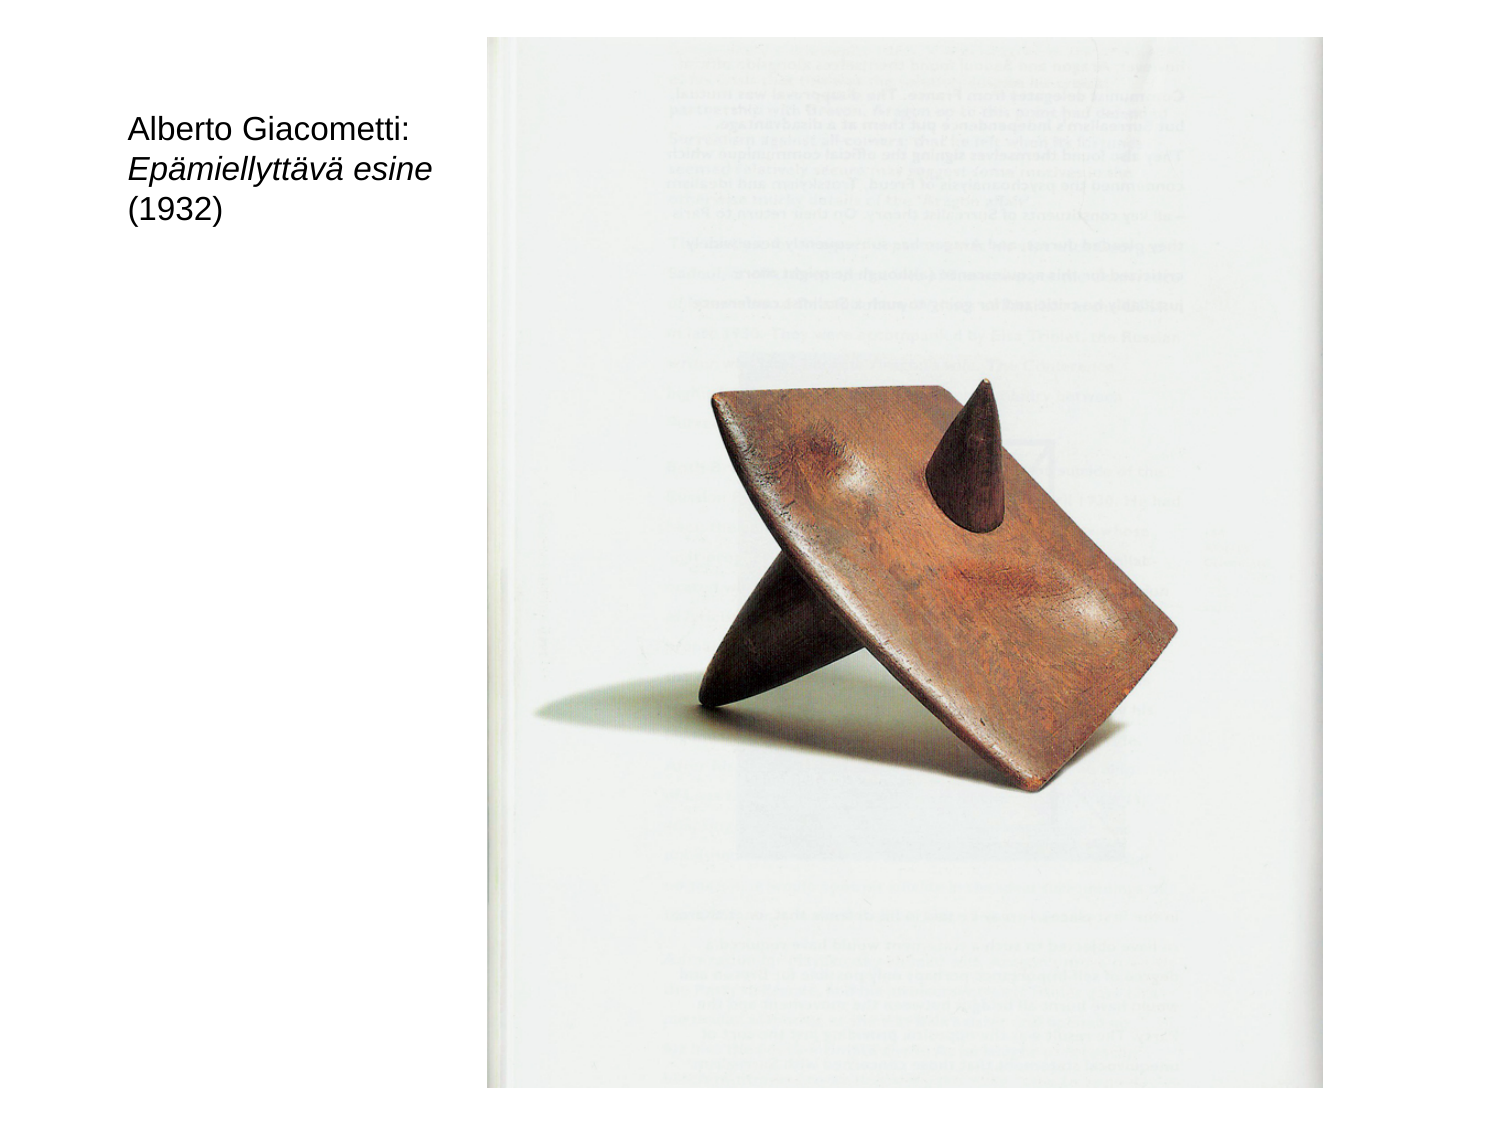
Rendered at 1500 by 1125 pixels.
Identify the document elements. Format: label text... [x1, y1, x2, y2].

title Alberto Giacometti: Epämiellyttävä esine (1932) [112, 99, 487, 263]
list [487, 37, 1323, 1088]
